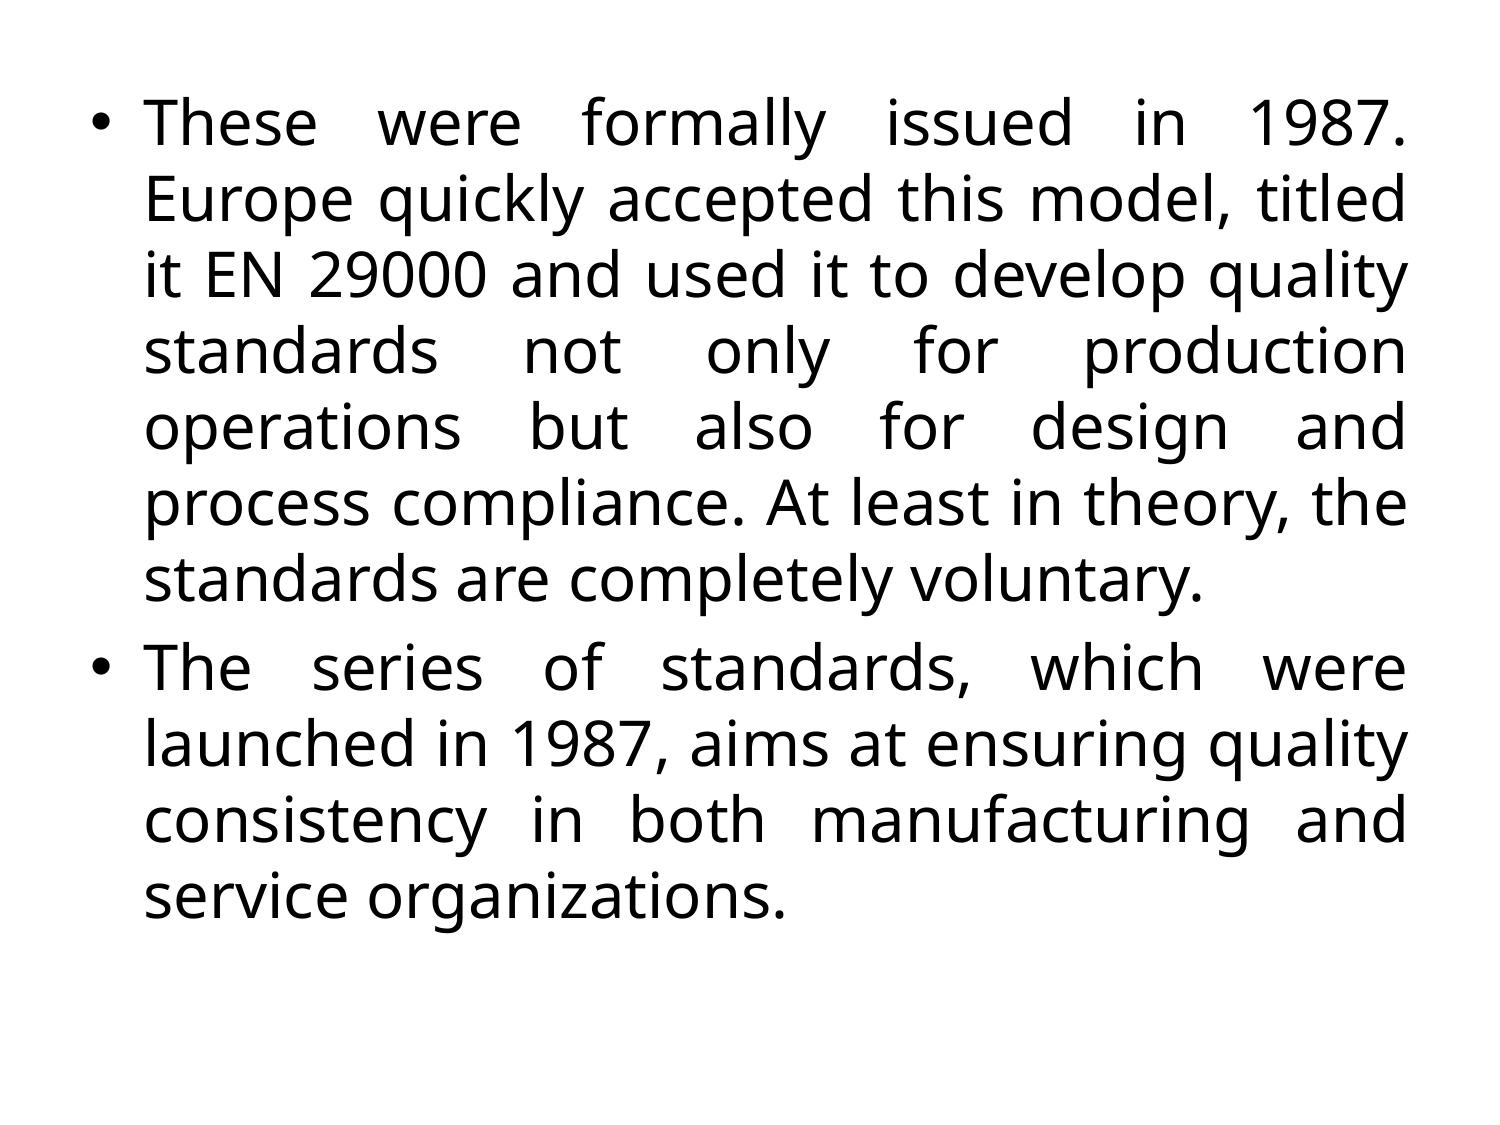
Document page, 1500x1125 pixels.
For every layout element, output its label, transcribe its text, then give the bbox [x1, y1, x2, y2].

list These were formally issued in 1987. Europe quickly accepted this model, titled it EN 29000 and used it to develop quality standards not only for production operations but also for design and process compliance. At least in theory, the standards are completely voluntary. The series of standards, which were launched in 1987, aims at ensuring quality consistency in both manufacturing and service organizations. [75, 75, 1425, 1050]
